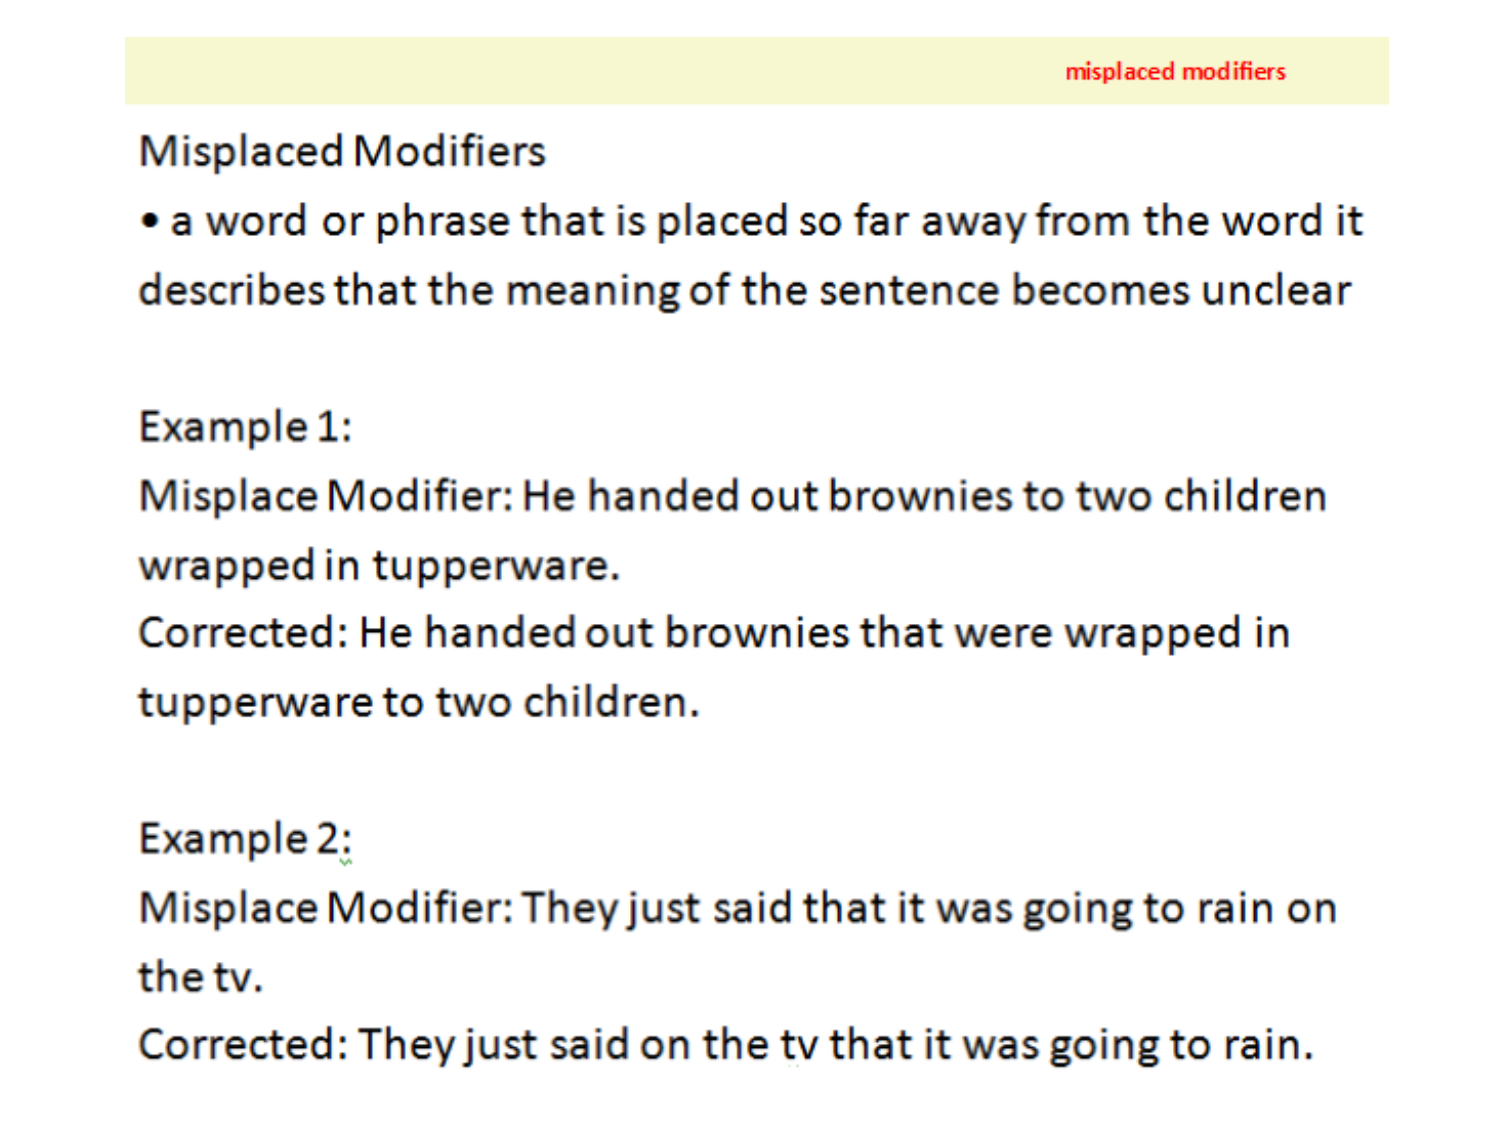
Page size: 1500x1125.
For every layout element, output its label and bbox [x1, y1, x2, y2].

picture [124, 37, 1390, 1076]
